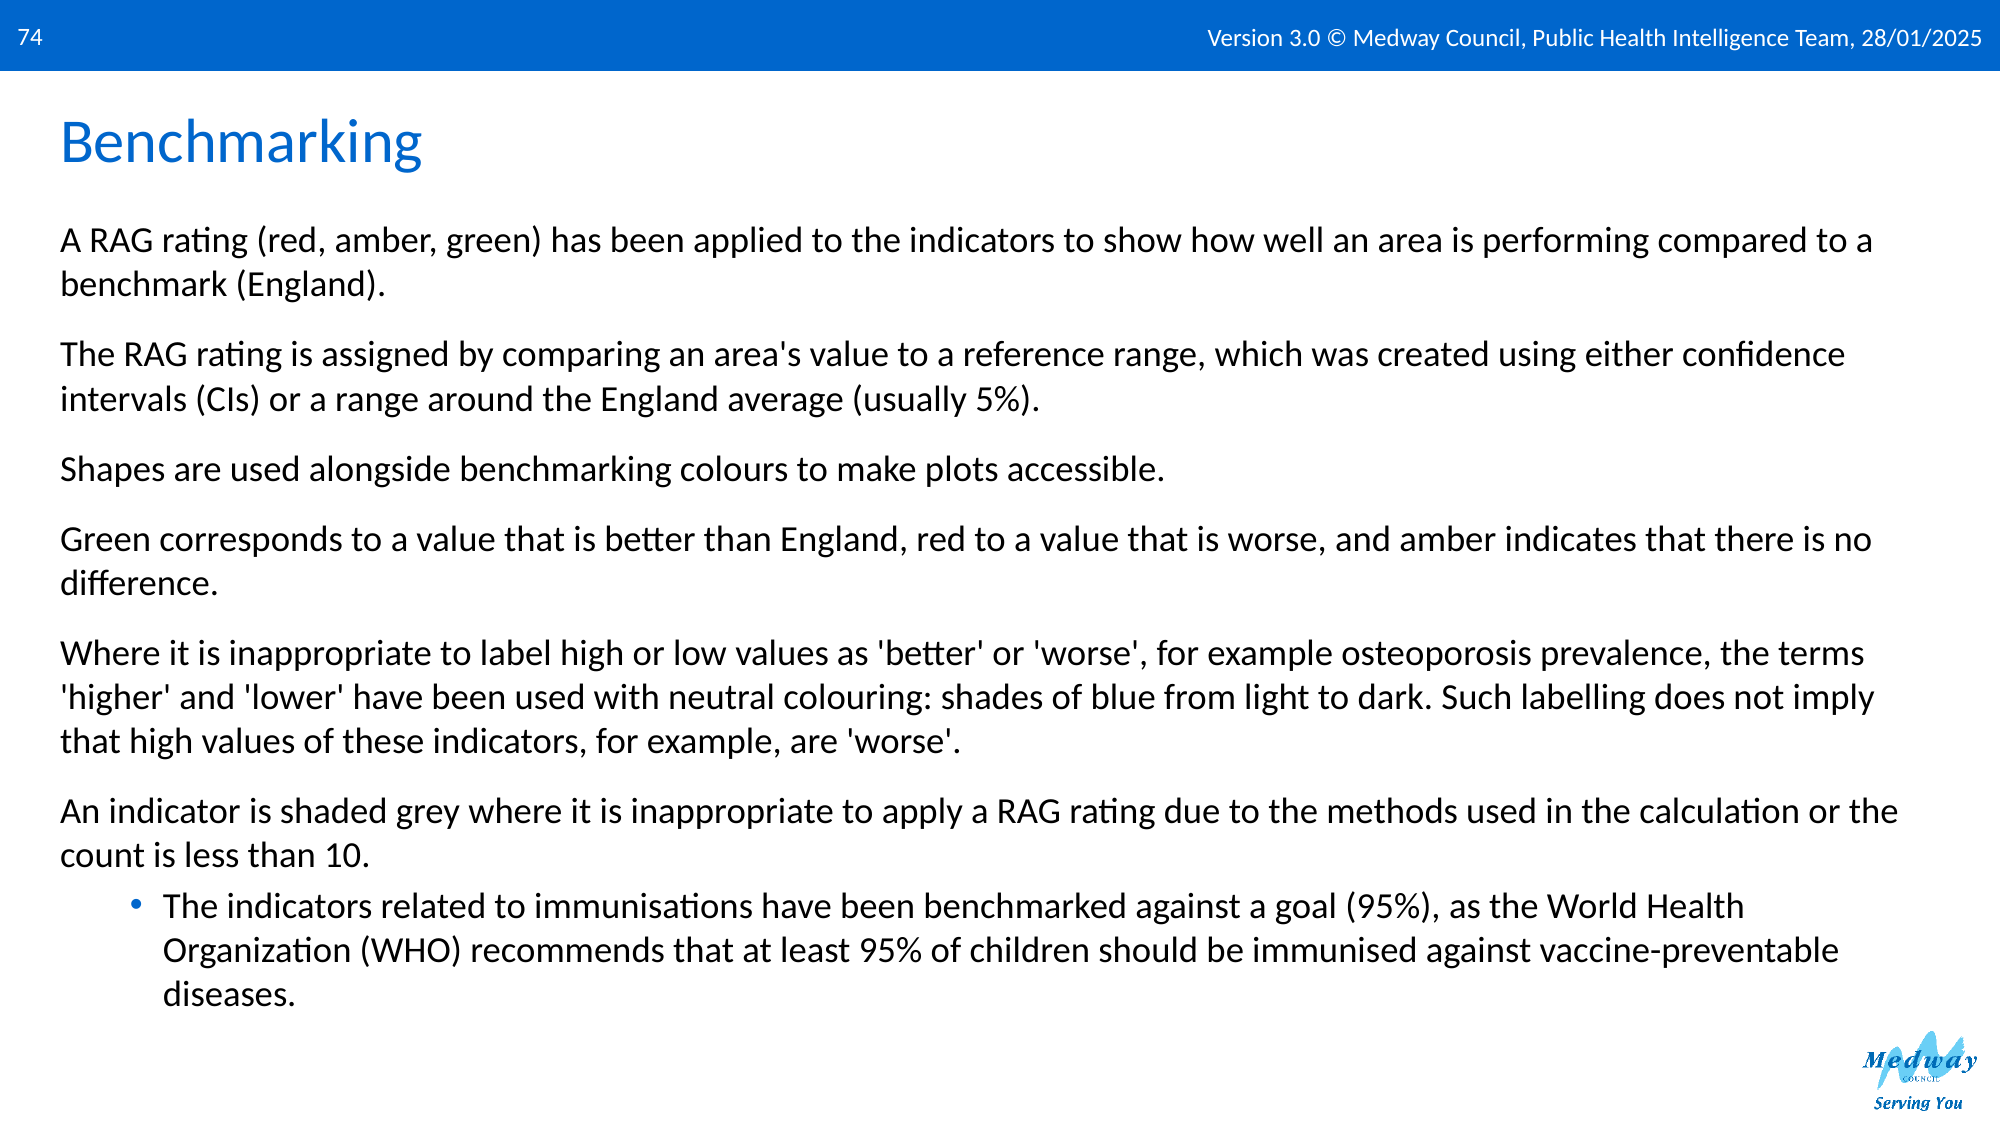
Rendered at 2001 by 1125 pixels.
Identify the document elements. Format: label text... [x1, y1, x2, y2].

list Version 3.0 © Medway Council, Public Health Intelligence Team, 28/01/2025 [881, 2, 2000, 72]
list A RAG rating (red, amber, green) has been applied to the indicators to show how well an area is performing compared to a benchmark (England). The RAG rating is assigned by comparing an area's value to a reference range, which was created using either confidence intervals (CIs) or a range around the England average (usually 5%). Shapes are used alongside benchmarking colours to make plots accessible. Green corresponds to a value that is better than England, red to a value that is worse, and amber indicates that there is no difference. Where it is inappropriate to label high or low values as 'better' or 'worse', for example osteoporosis prevalence, the terms 'higher' and 'lower' have been used with neutral colouring: shades of blue from light to dark. Such labelling does not imply that high values of these indicators, for example, are 'worse'. An indicator is shaded grey where it is inappropriate to apply a RAG rating due to the methods used in the calculation or the count is less than 10. The indicators related to immunisations have been benchmarked against a goal (95%), as the World Health Organization (WHO) recommends that at least 95% of children should be immunised against vaccine-preventable diseases. [45, 208, 1955, 1024]
picture [1862, 1031, 1977, 1111]
slide_number 74 [2, 5, 239, 66]
title Benchmarking [45, 83, 1955, 191]
